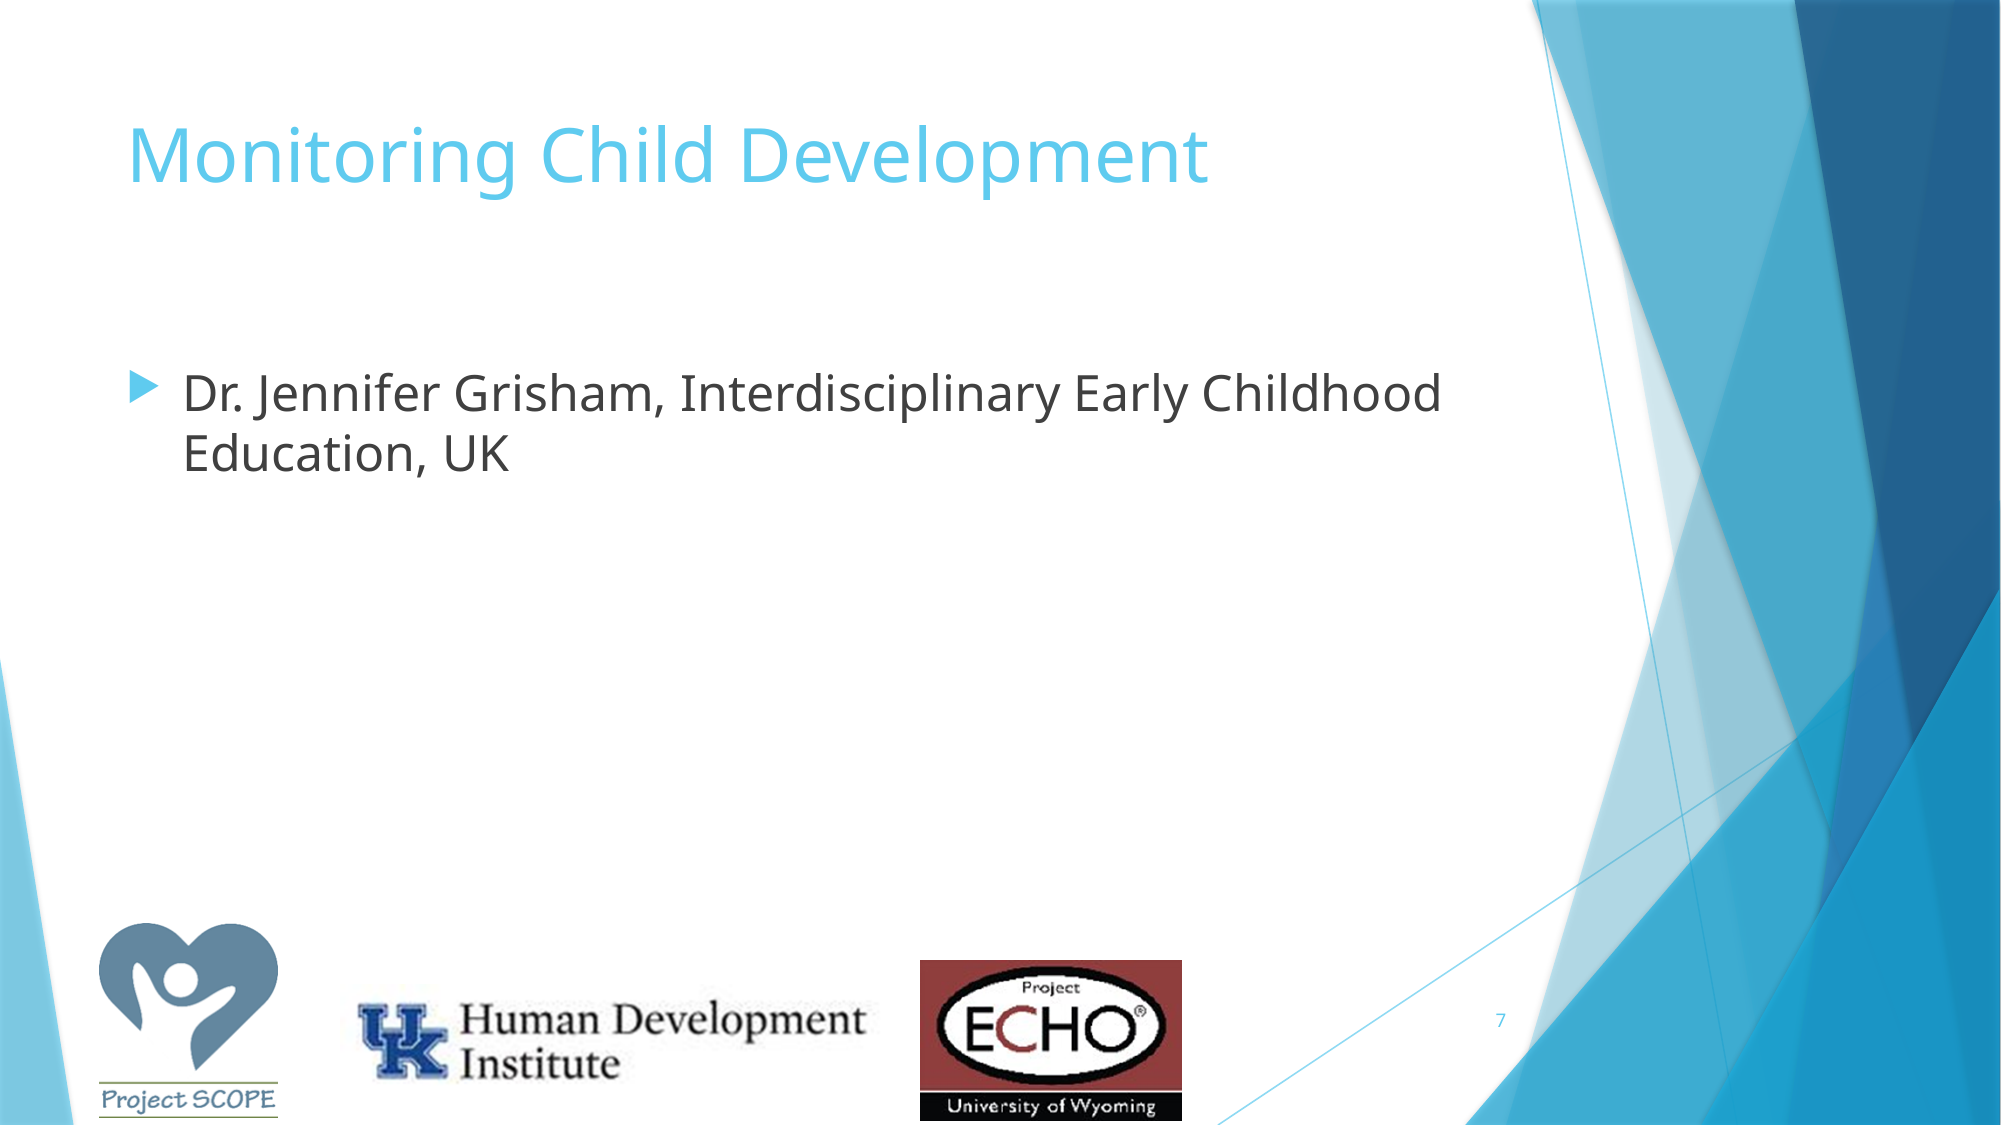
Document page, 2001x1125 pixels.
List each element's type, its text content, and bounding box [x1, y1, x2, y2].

picture [340, 992, 902, 1100]
list Dr. Jennifer Grisham, Interdisciplinary Early Childhood Education, UK [111, 354, 1522, 992]
slide_number 7 [1409, 991, 1522, 1051]
picture [99, 923, 278, 1118]
picture [920, 992, 1182, 1121]
title Monitoring Child Development [111, 99, 1522, 317]
